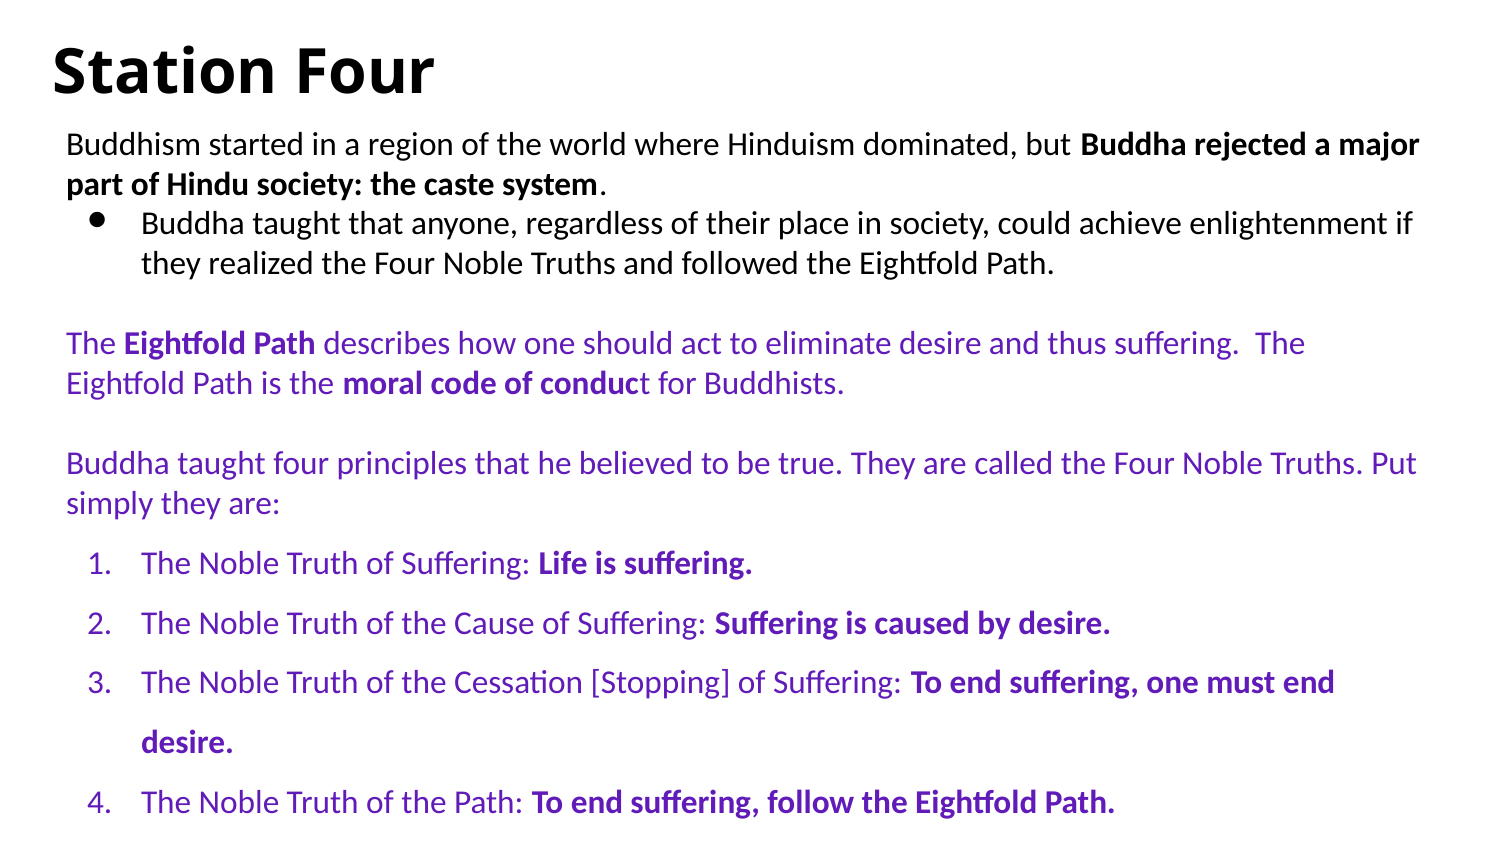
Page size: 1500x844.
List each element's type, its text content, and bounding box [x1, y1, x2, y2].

list Buddhism started in a region of the world where Hinduism dominated, but Buddha rejected a major part of Hindu society: the caste system. Buddha taught that anyone, regardless of their place in society, could achieve enlightenment if they realized the Four Noble Truths and followed the Eightfold Path. The Eightfold Path describes how one should act to eliminate desire and thus suffering. The Eightfold Path is the moral code of conduct for Buddhists. Buddha taught four principles that he believed to be true. They are called the Four Noble Truths. Put simply they are: The Noble Truth of Suffering: Life is suffering. The Noble Truth of the Cause of Suffering: Suffering is caused by desire. The Noble Truth of the Cessation [Stopping] of Suffering: To end suffering, one must end desire. The Noble Truth of the Path: To end suffering, follow the Eightfold Path. [51, 106, 1449, 775]
title Station Four [37, 15, 1436, 118]
